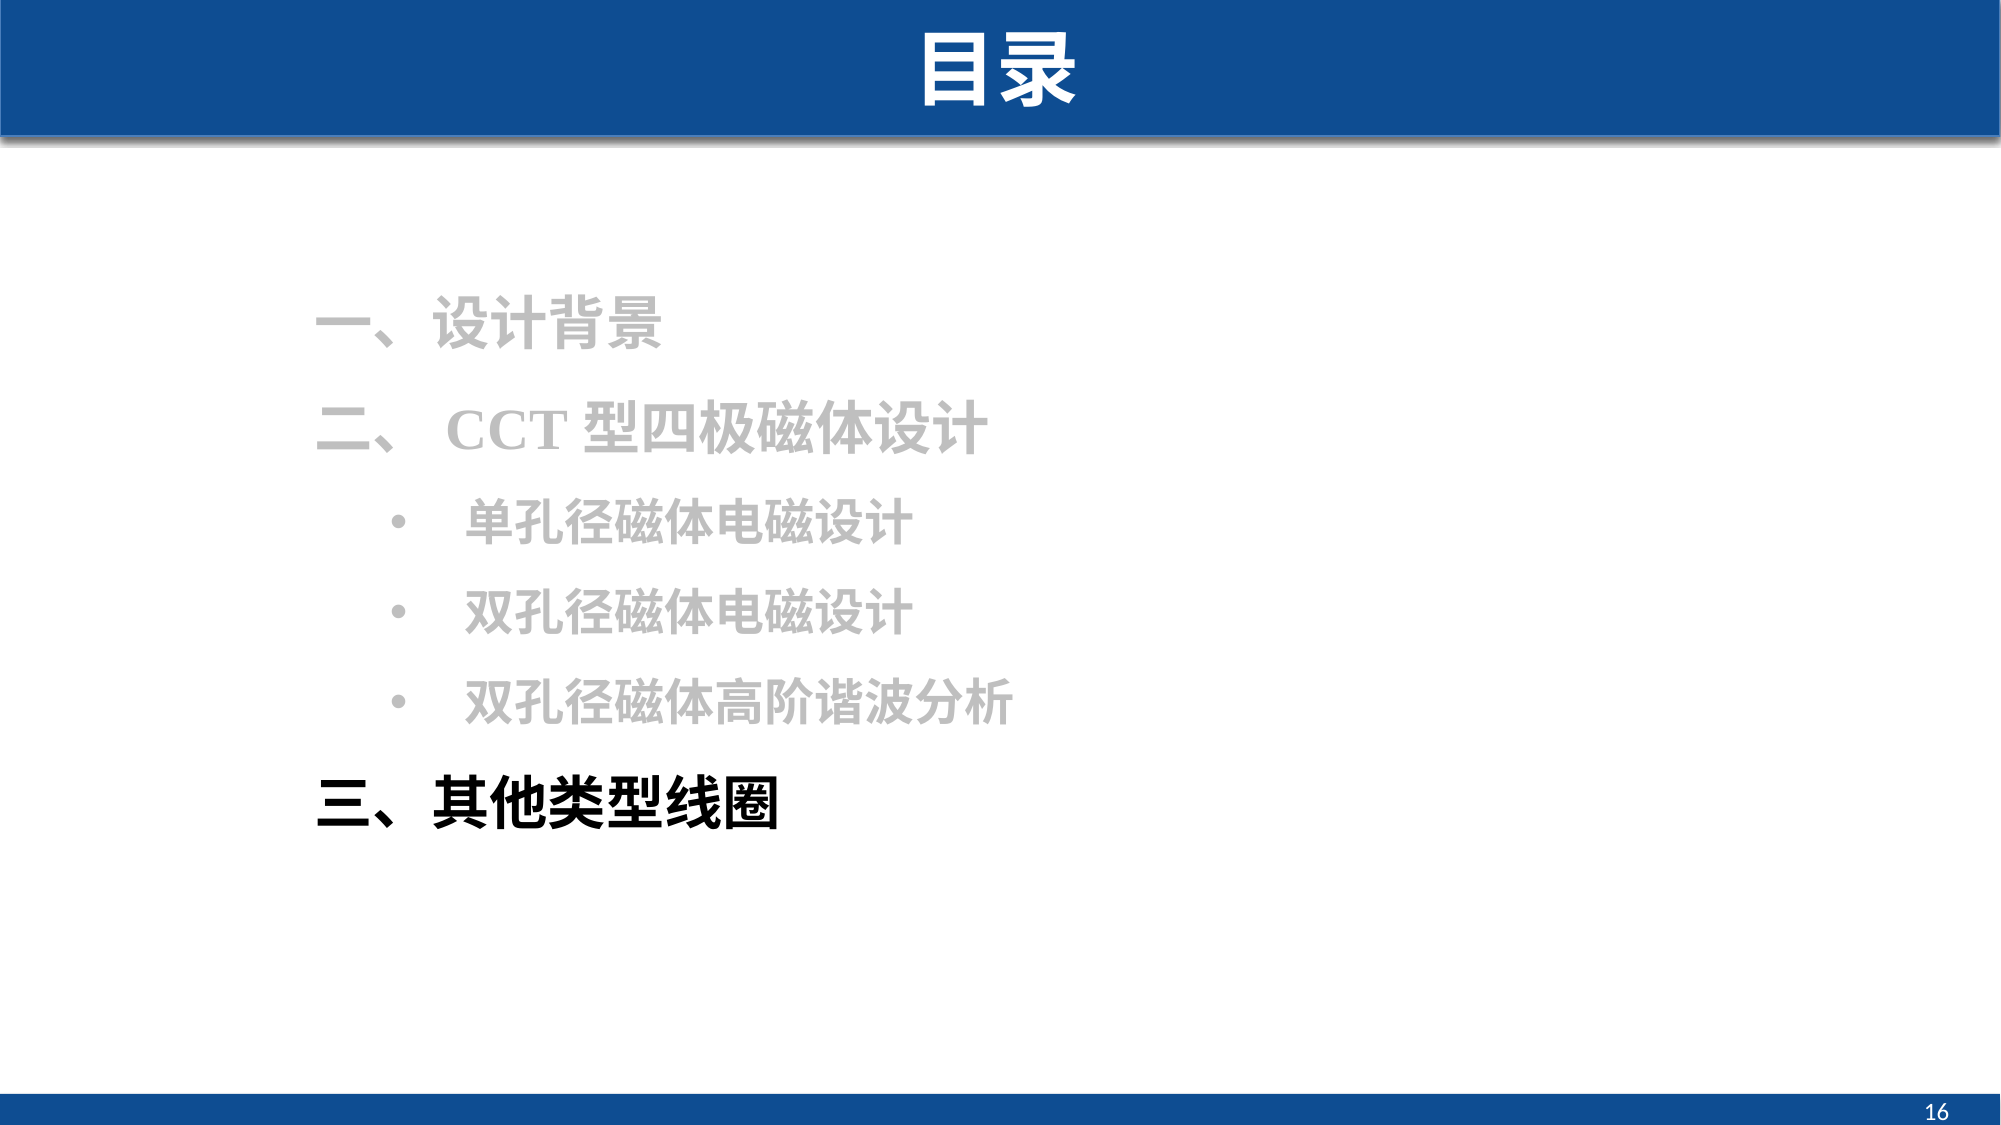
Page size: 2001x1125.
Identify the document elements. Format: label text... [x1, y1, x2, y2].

text_box 一、设计背景 二、CCT型四极磁体设计 单孔径磁体电磁设计 双孔径磁体电磁设计 双孔径磁体高阶谐波分析 三、其他类型线圈 [300, 243, 1613, 844]
title 目录 [134, 0, 1860, 132]
